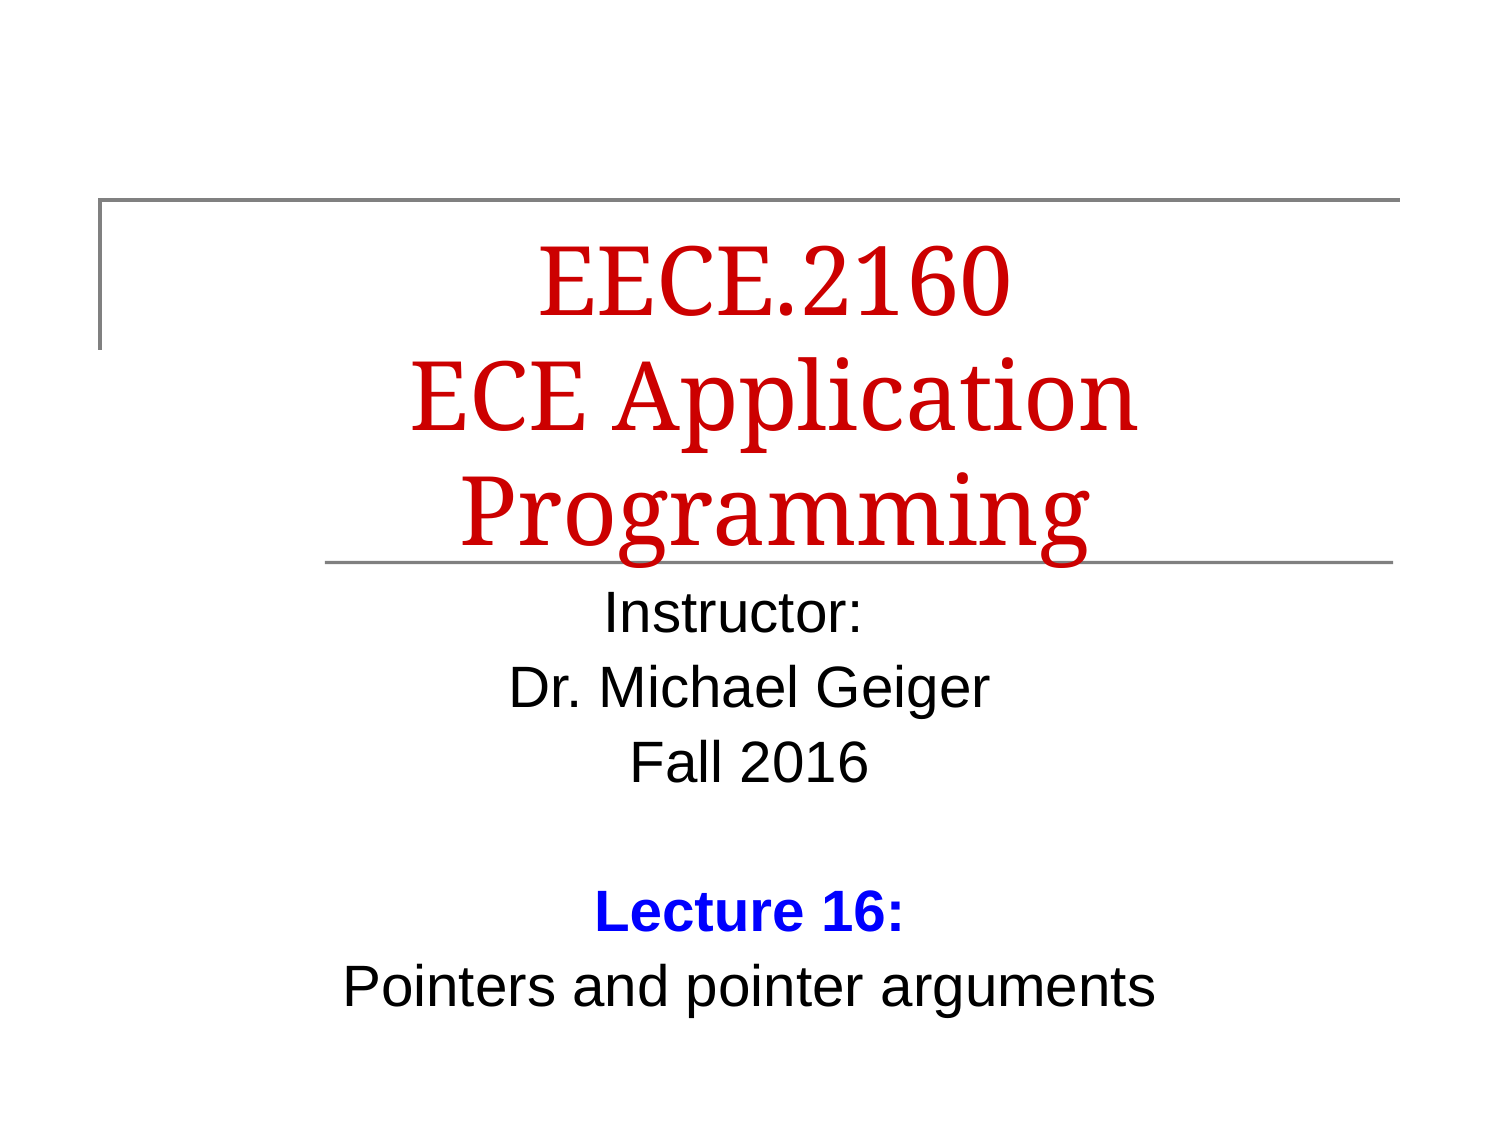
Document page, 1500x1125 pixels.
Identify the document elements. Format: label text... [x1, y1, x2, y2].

title EECE.2160 ECE Application Programming [150, 212, 1401, 563]
subtitle Instructor: Dr. Michael Geiger Fall 2016 Lecture 16: Pointers and pointer arguments [0, 575, 1500, 1075]
